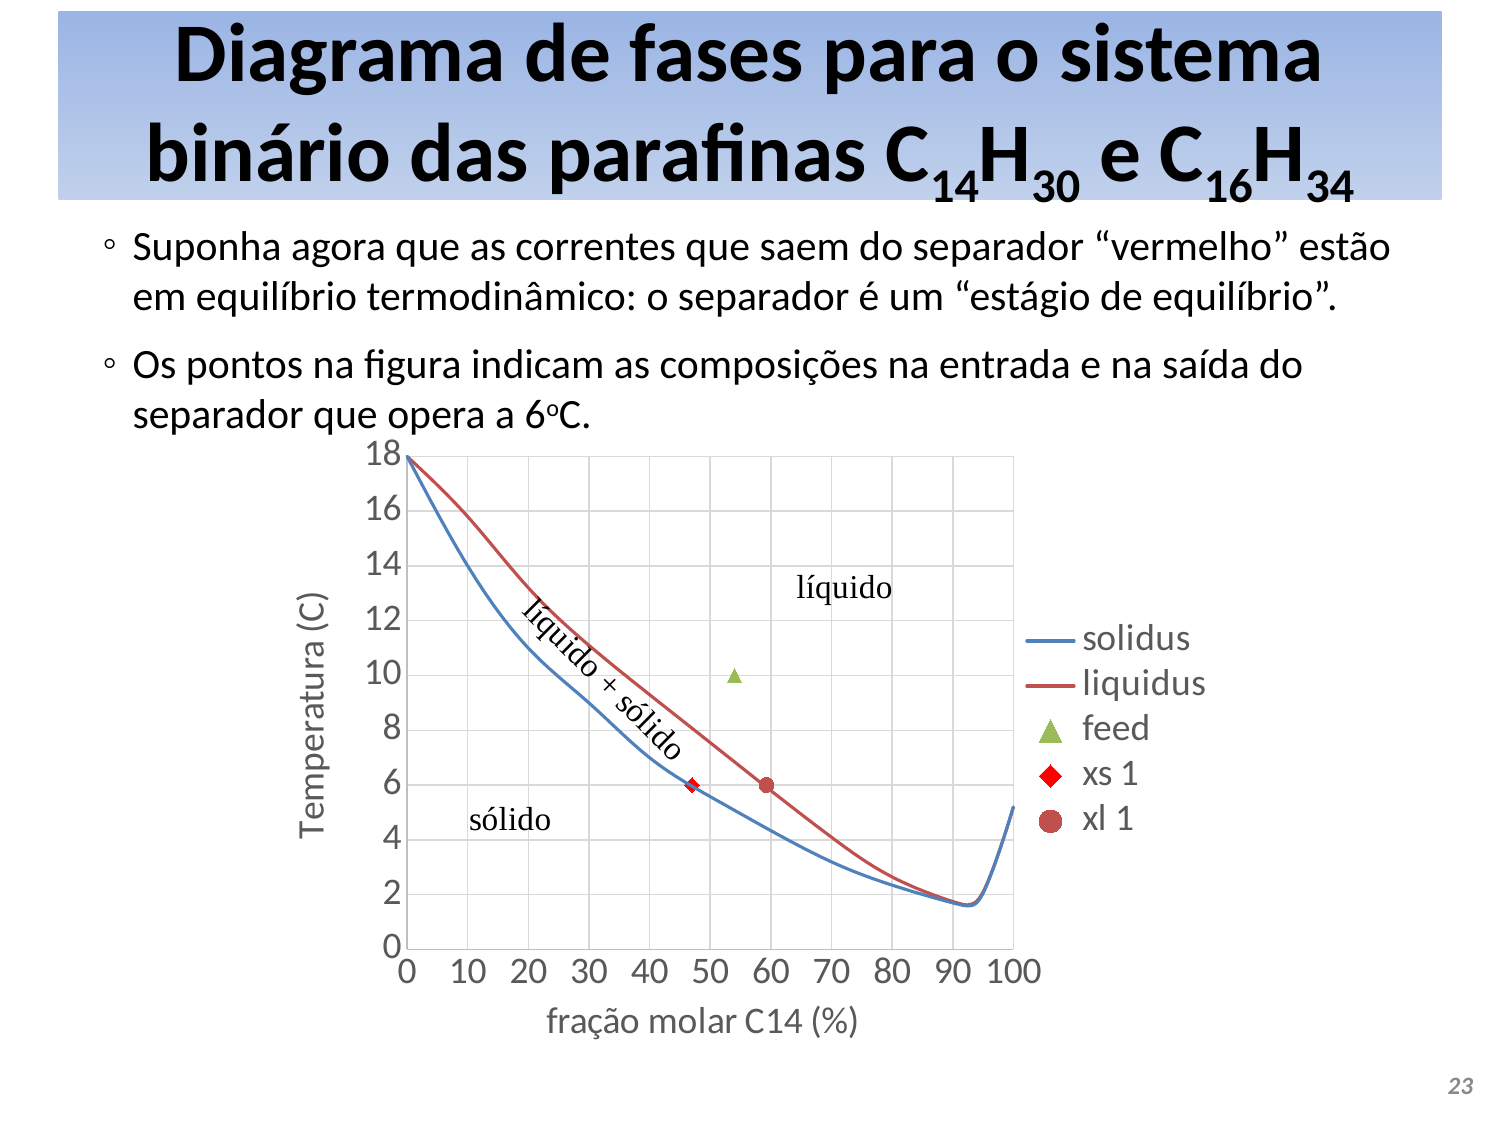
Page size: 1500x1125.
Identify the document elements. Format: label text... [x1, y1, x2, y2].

slide_number 23 [1138, 1054, 1489, 1115]
chart [269, 407, 1231, 1055]
list Suponha agora que as correntes que saem do separador “vermelho” estão em equilíbrio termodinâmico: o separador é um “estágio de equilíbrio”. Os pontos na figura indicam as composições na entrada e na saída do separador que opera a 6oC. [58, 210, 1442, 1102]
title Diagrama de fases para o sistema binário das parafinas C14H30 e C16H34 [58, 11, 1442, 200]
